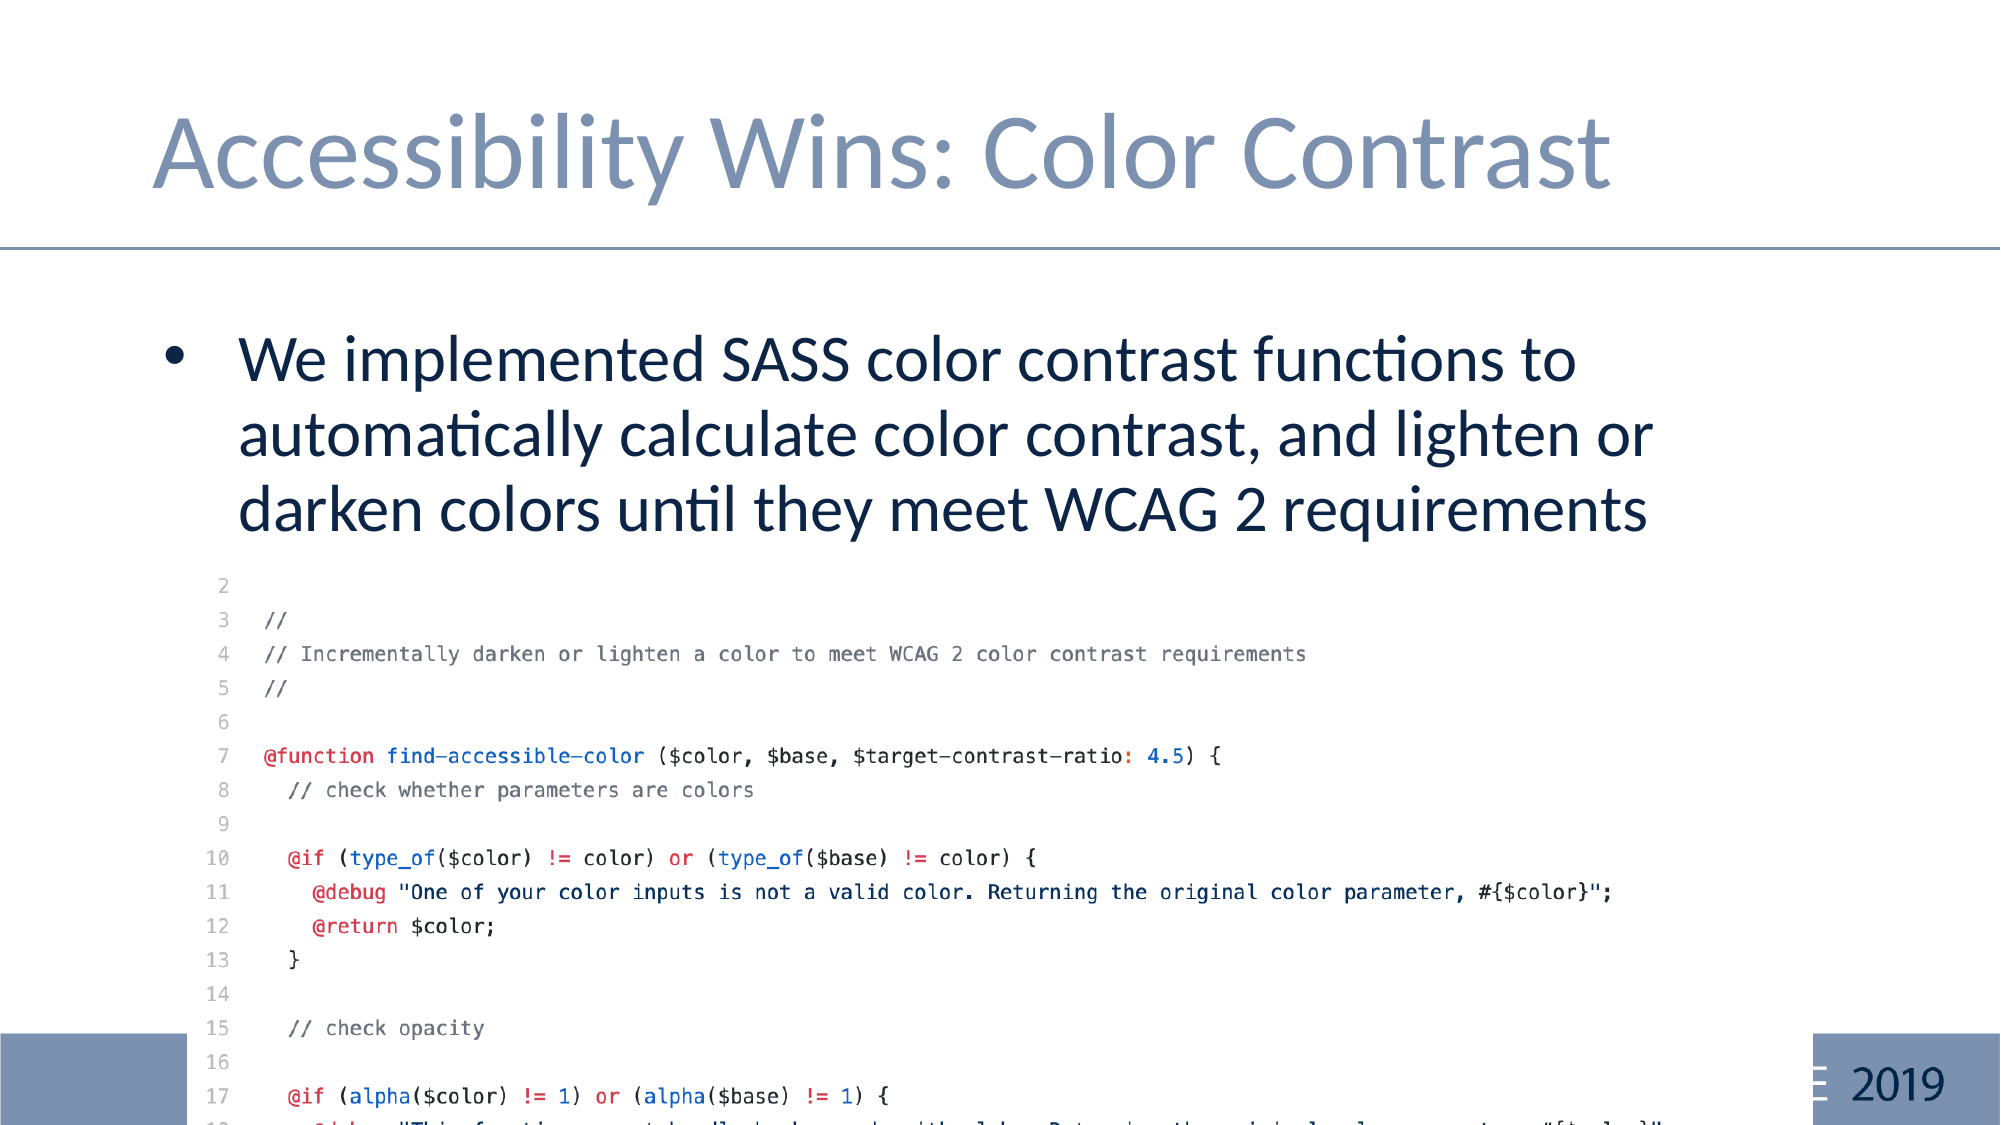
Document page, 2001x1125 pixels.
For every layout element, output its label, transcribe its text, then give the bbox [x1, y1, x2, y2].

title Accessibility Wins: Color Contrast [137, 87, 1863, 227]
list We implemented SASS color contrast functions to automatically calculate color contrast, and lighten or darken colors until they meet WCAG 2 requirements [148, 311, 1827, 942]
picture [0, 574, 2000, 1125]
